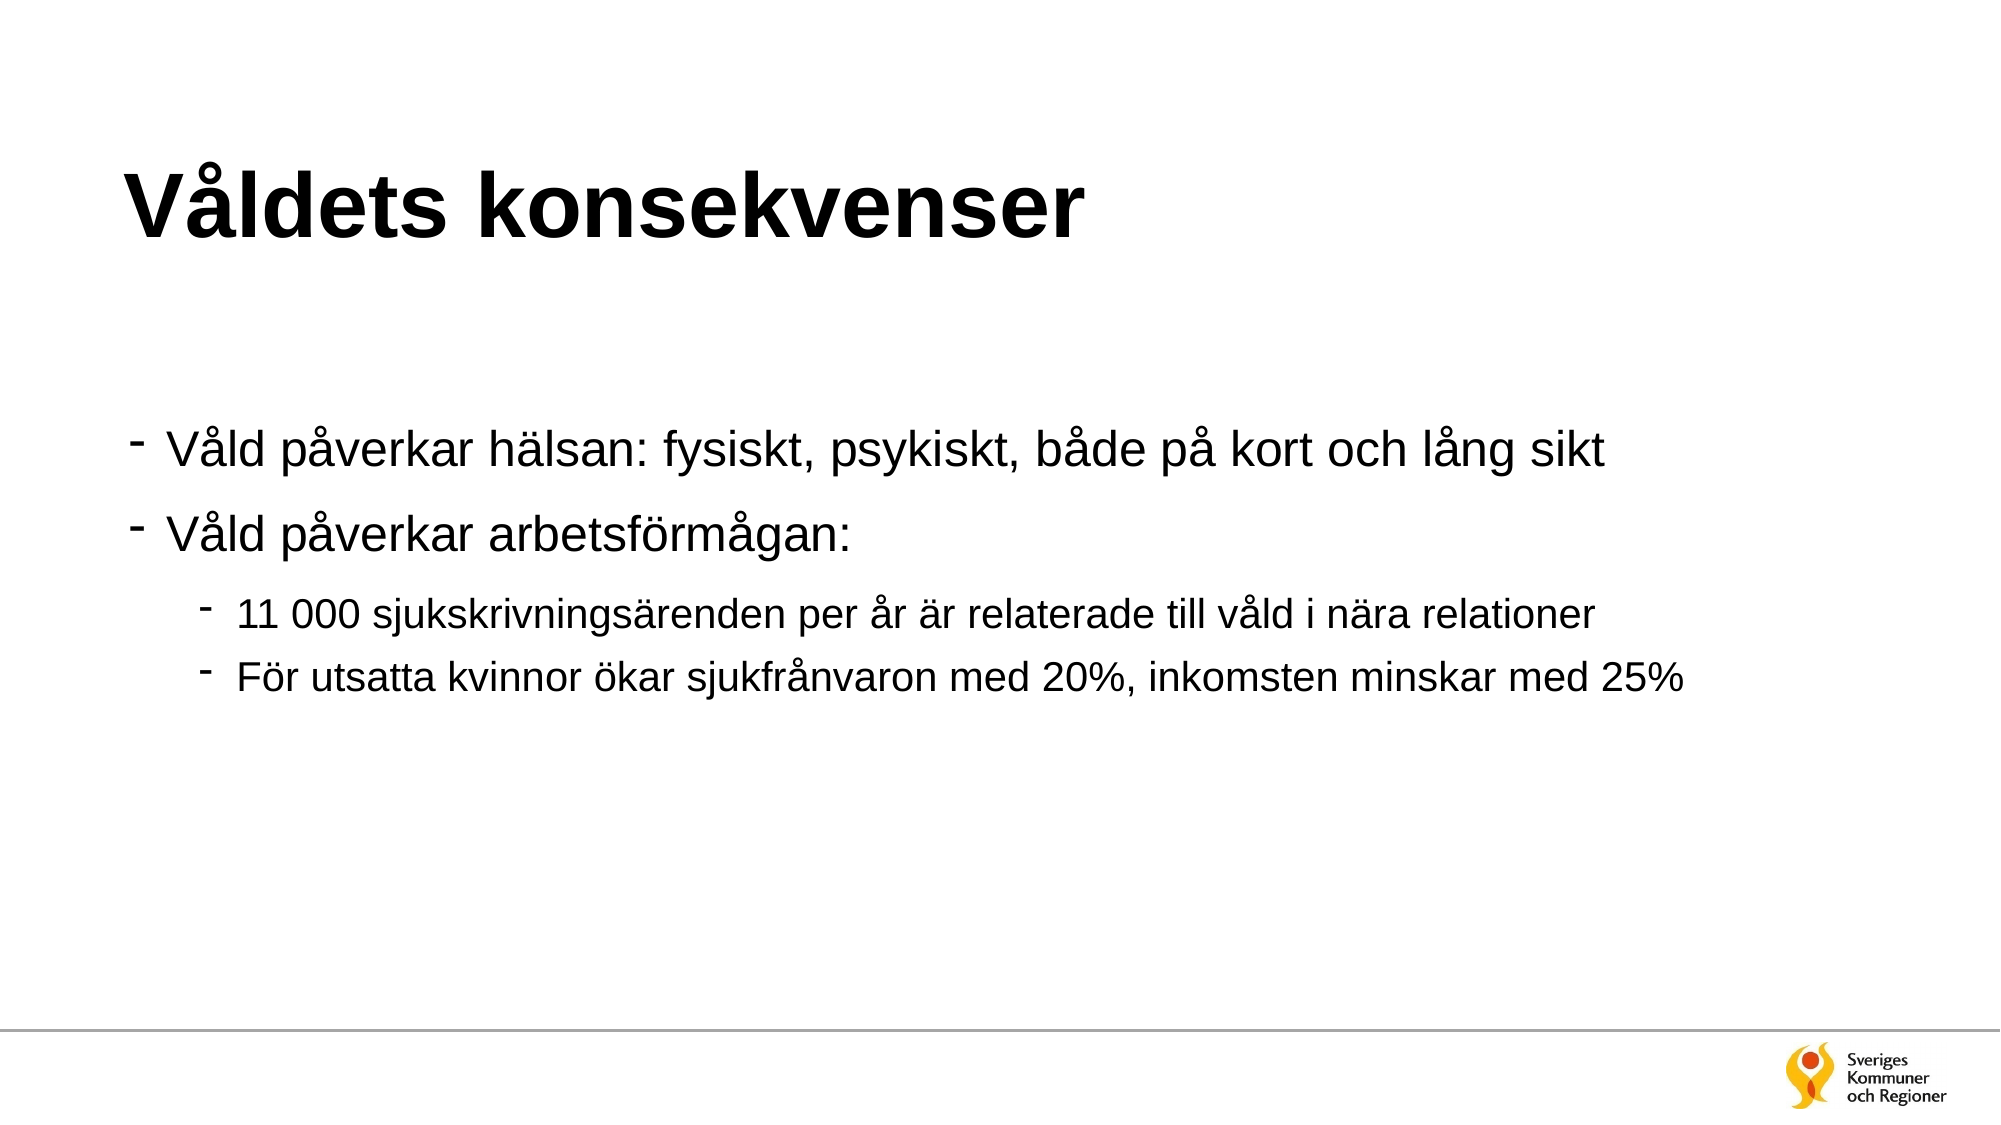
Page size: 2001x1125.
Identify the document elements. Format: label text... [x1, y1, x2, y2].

title Våldets konsekvenser [108, 159, 1686, 343]
list Våld påverkar hälsan: fysiskt, psykiskt, både på kort och lång sikt Våld påverkar arbetsförmågan: 11 000 sjukskrivningsärenden per år är relaterade till våld i nära relationer För utsatta kvinnor ökar sjukfrånvaron med 20%, inkomsten minskar med 25% [108, 409, 1750, 1023]
picture [1786, 1042, 1947, 1109]
